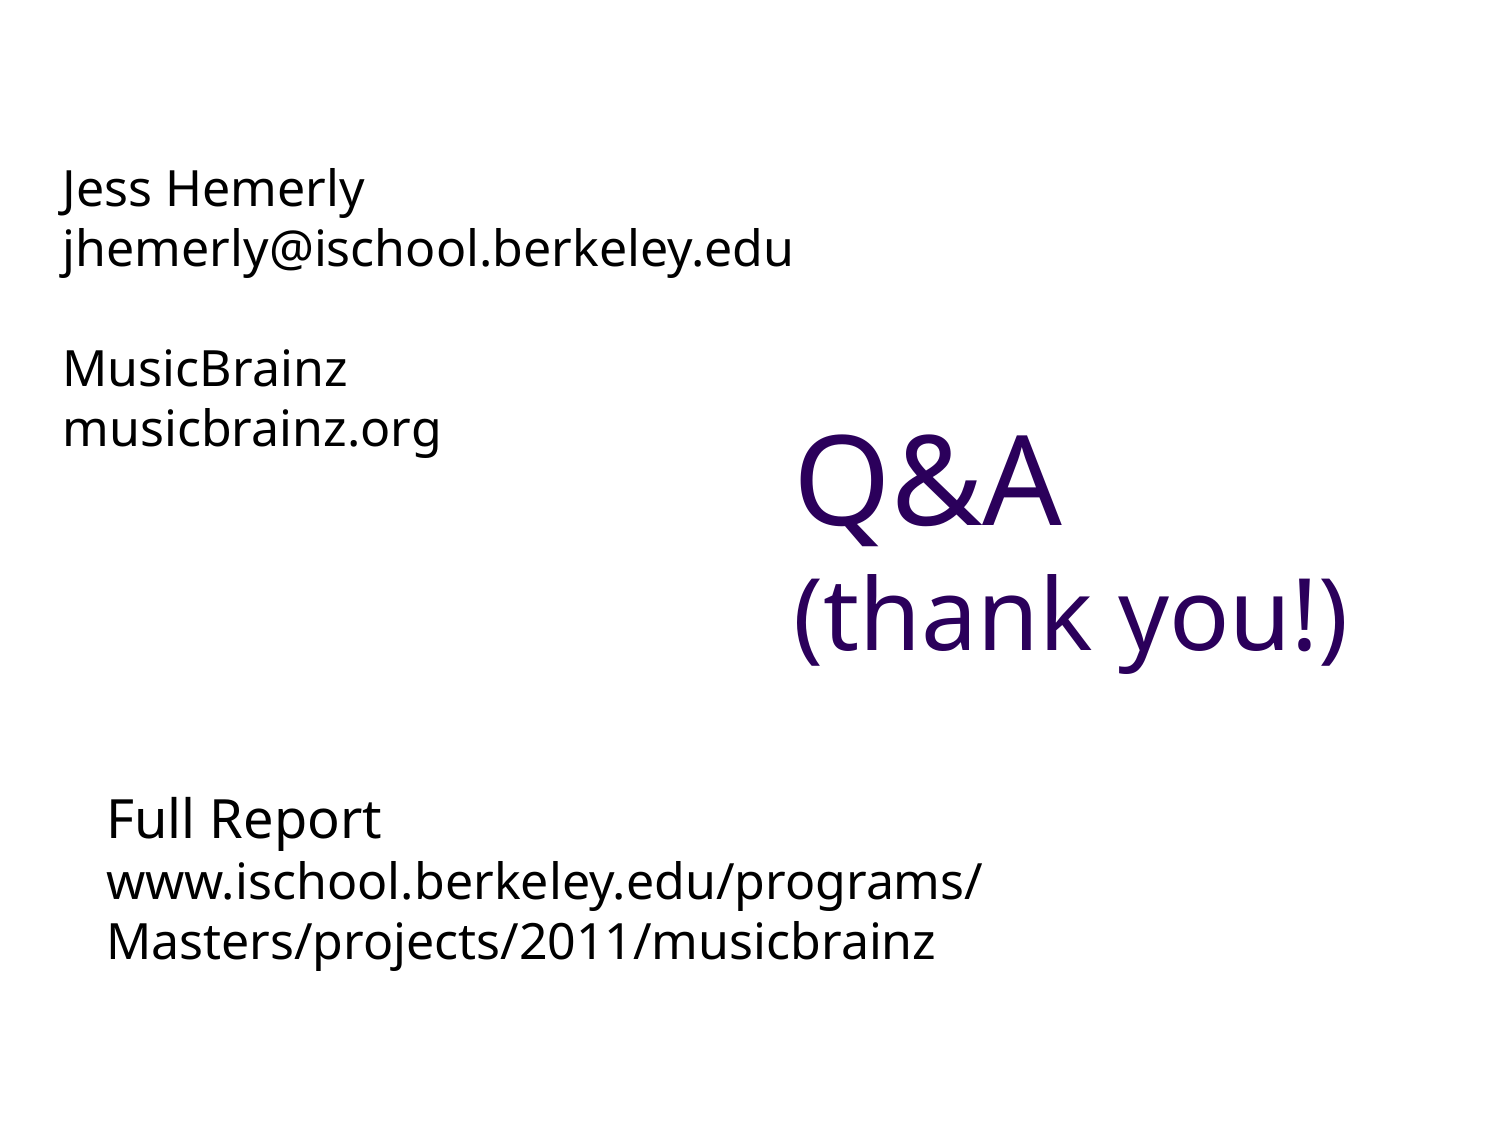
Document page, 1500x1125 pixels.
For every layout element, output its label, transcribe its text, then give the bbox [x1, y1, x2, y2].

text_box Q&A (thank you!) [778, 392, 1383, 678]
text_box Jess Hemerly jhemerly@ischool.berkeley.edu MusicBrainz musicbrainz.org [47, 149, 810, 524]
text_box Full Report www.ischool.berkeley.edu/programs/ Masters/projects/2011/musicbrainz [91, 777, 999, 978]
